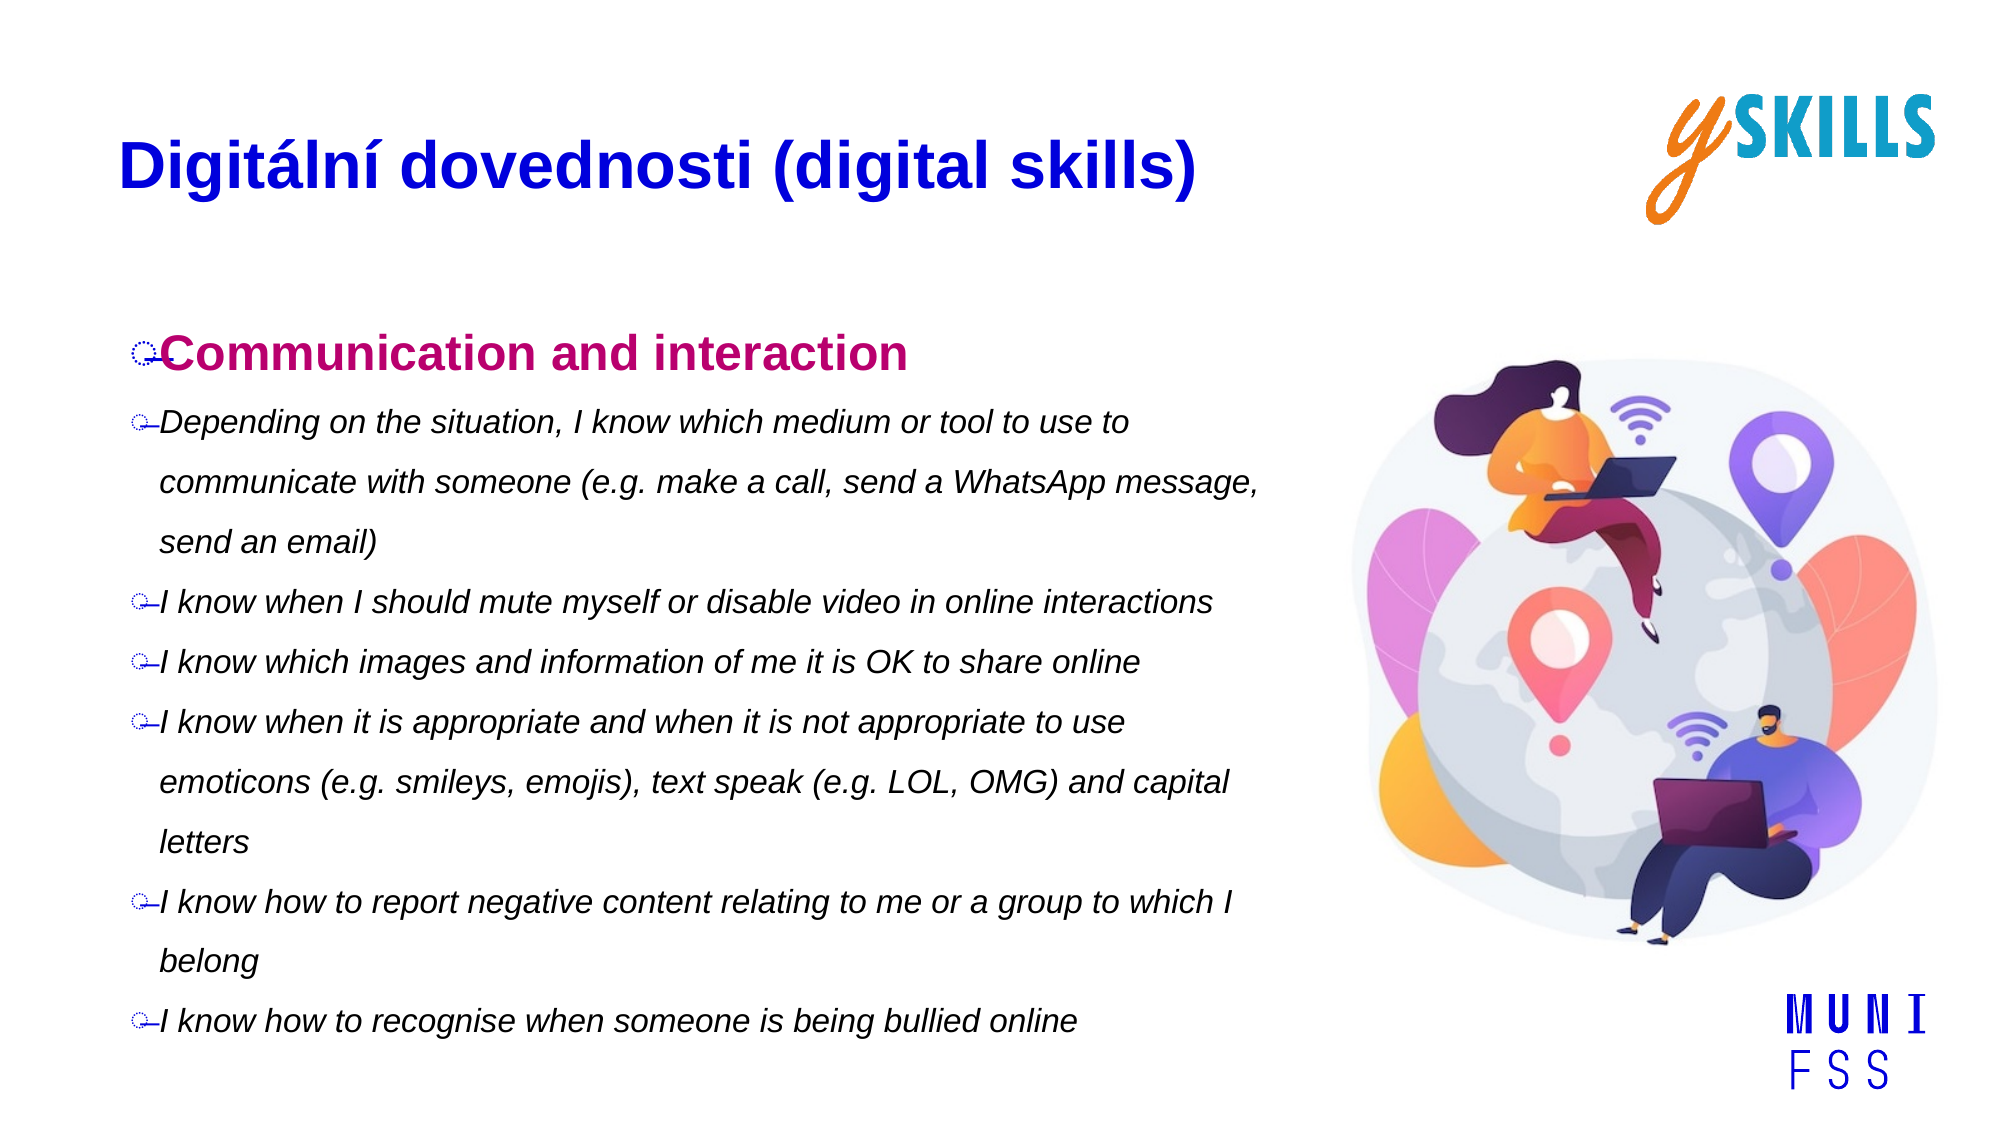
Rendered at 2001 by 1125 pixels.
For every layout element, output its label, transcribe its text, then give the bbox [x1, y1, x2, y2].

picture [1325, 344, 1966, 958]
picture [1623, 75, 1954, 245]
list Communication and interaction Depending on the situation, I know which medium or tool to use to communicate with someone (e.g. make a call, send a WhatsApp message, send an email) I know when I should mute myself or disable video in online interactions I know which images and information of me it is OK to share online I know when it is appropriate and when it is not appropriate to use emoticons (e.g. smileys, emojis), text speak (e.g. LOL, OMG) and capital letters I know how to report negative content relating to me or a group to which I belong I know how to recognise when someone is being bullied online [118, 290, 1270, 976]
title Digitální dovednosti (digital skills) [118, 118, 1618, 193]
